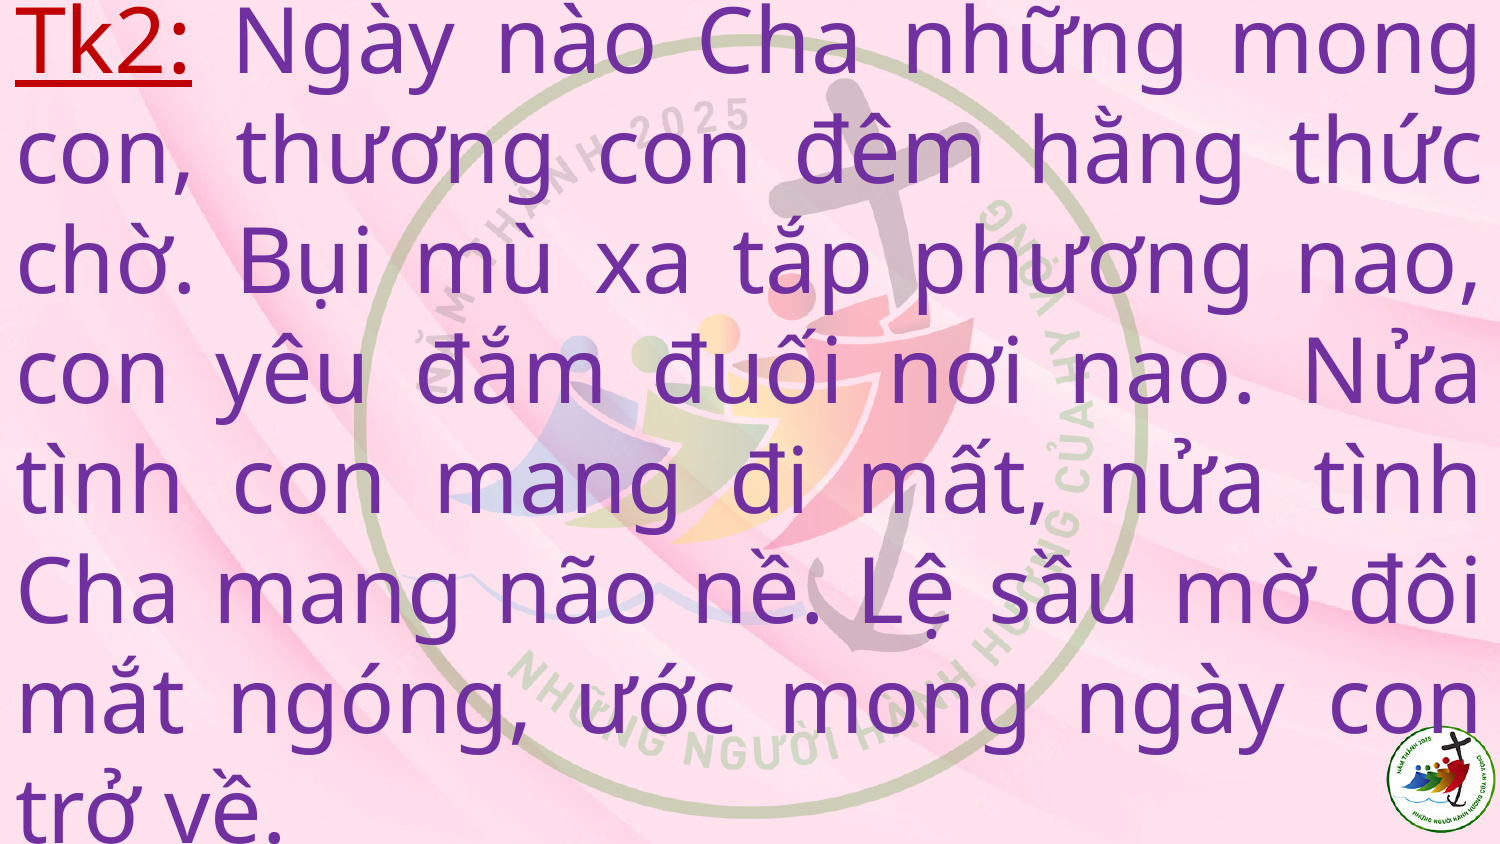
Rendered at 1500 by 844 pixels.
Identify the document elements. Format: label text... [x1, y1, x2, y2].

title Tk2: Ngày nào Cha những mong con, thương con đêm hằng thức chờ. Bụi mù xa tắp phương nao, con yêu đắm đuối nơi nao. Nửa tình con mang đi mất, nửa tình Cha mang não nề. Lệ sầu mờ đôi mắt ngóng, ước mong ngày con trở về. [0, 0, 1500, 844]
